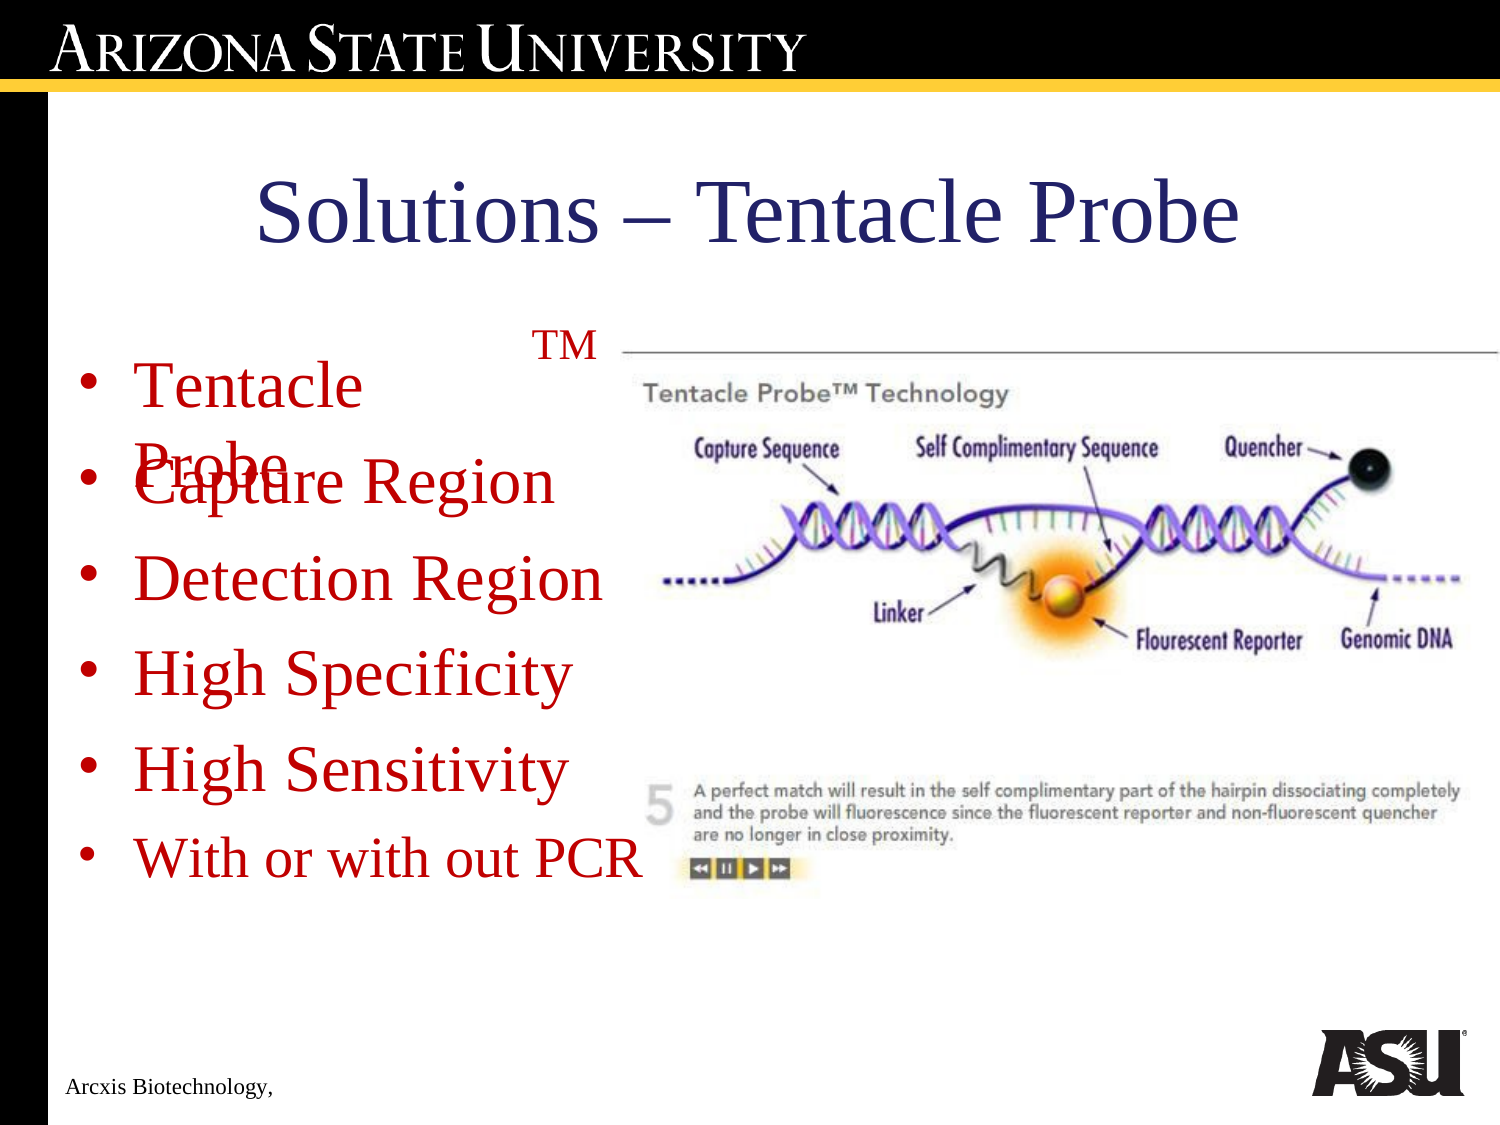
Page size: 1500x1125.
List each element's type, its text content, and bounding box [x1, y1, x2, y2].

text_box Tentacle Probe [75, 341, 534, 437]
picture [37, 14, 813, 79]
text_box Solutions – Tentacle Probe [252, 151, 1248, 262]
picture [1312, 1030, 1467, 1096]
text_box [620, 349, 1500, 899]
text_box Capture Region Detection Region High Specificity High Sensitivity With or with out PCR [75, 437, 646, 890]
text_box TM [529, 315, 601, 369]
text_box Arcxis Biotechnology, [62, 1071, 275, 1100]
